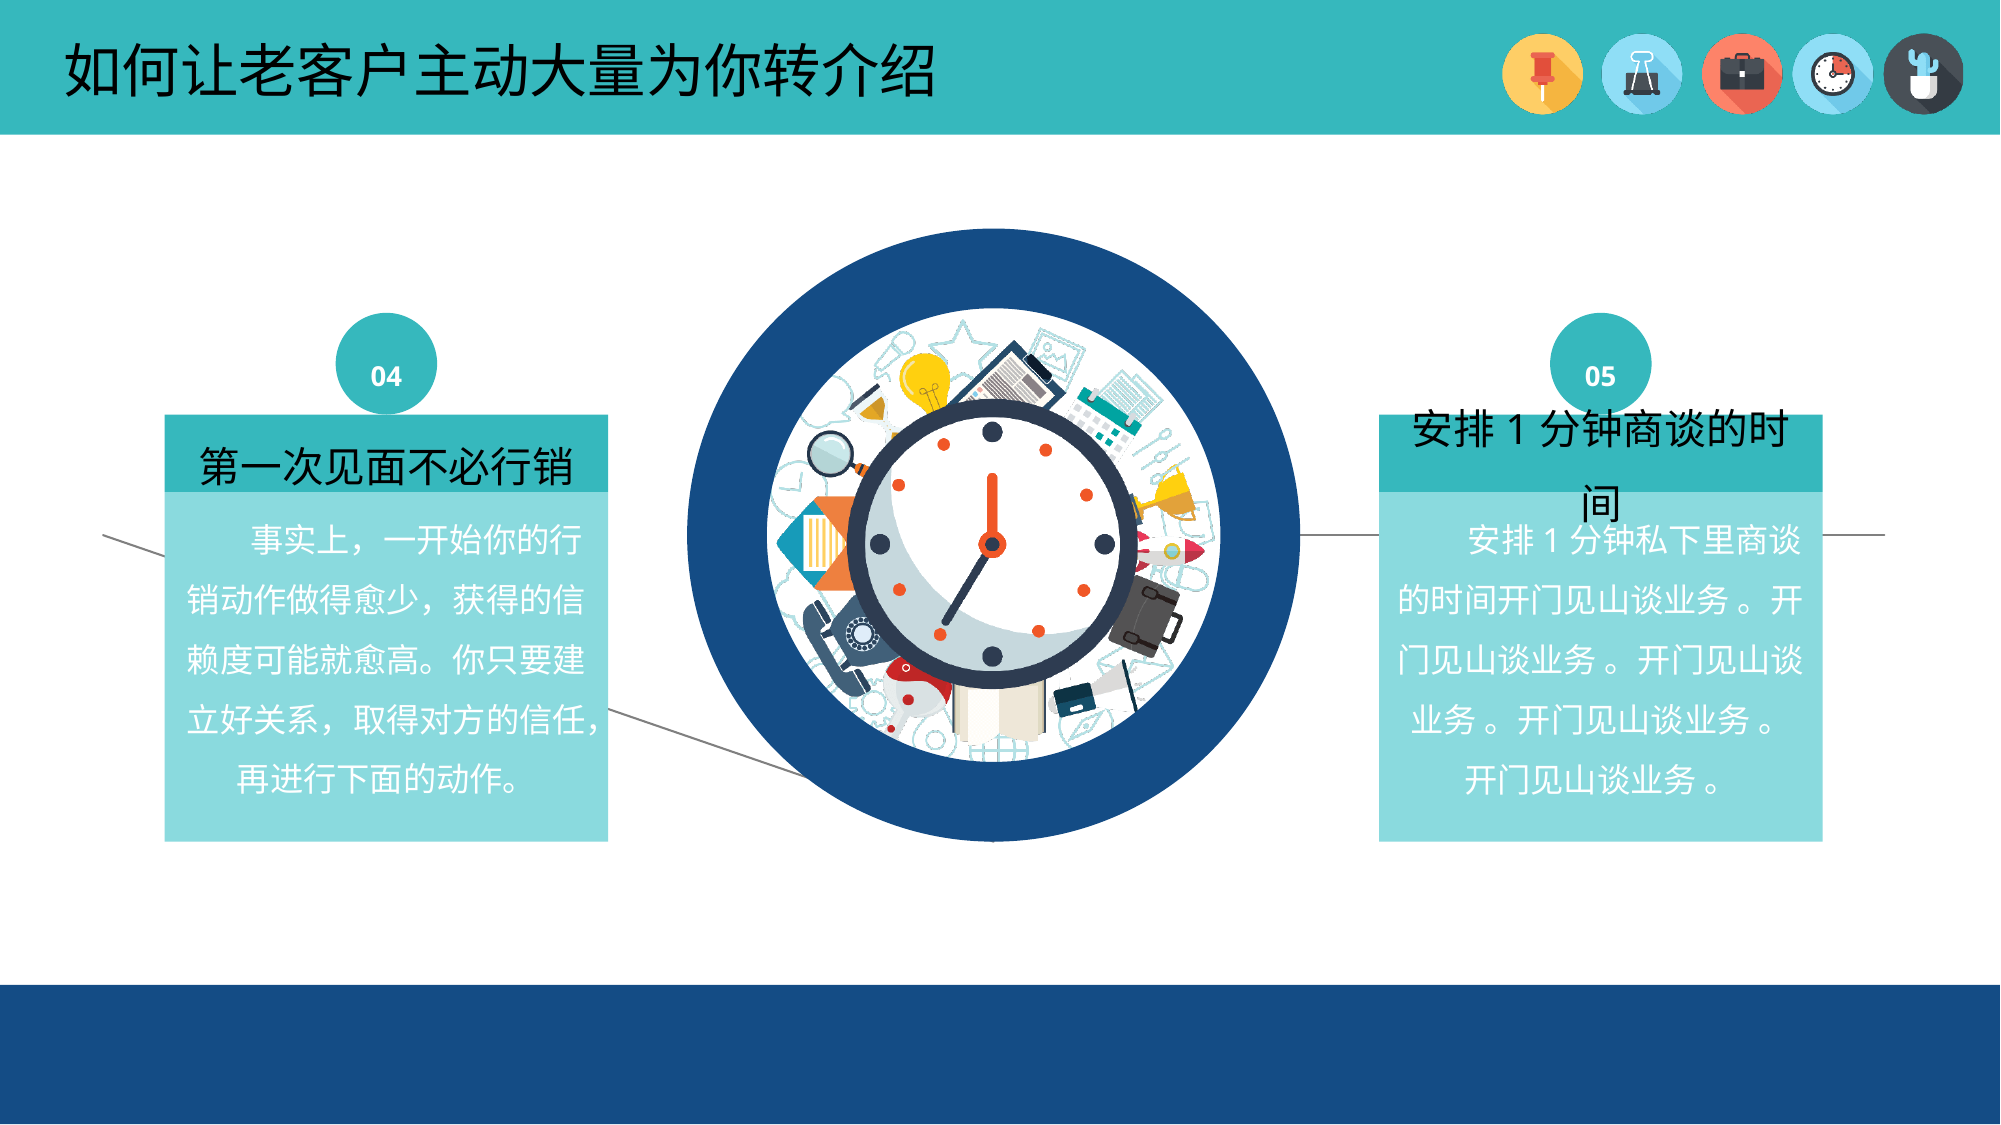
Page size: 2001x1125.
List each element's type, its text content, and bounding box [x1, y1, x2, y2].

text_box 如何让老客户主动大量为你转介绍 [49, 26, 979, 112]
picture [1502, 27, 1964, 116]
text_box [0, 0, 2000, 136]
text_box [1379, 312, 1823, 842]
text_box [687, 228, 1301, 842]
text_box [164, 312, 609, 842]
text_box [0, 984, 2000, 1125]
